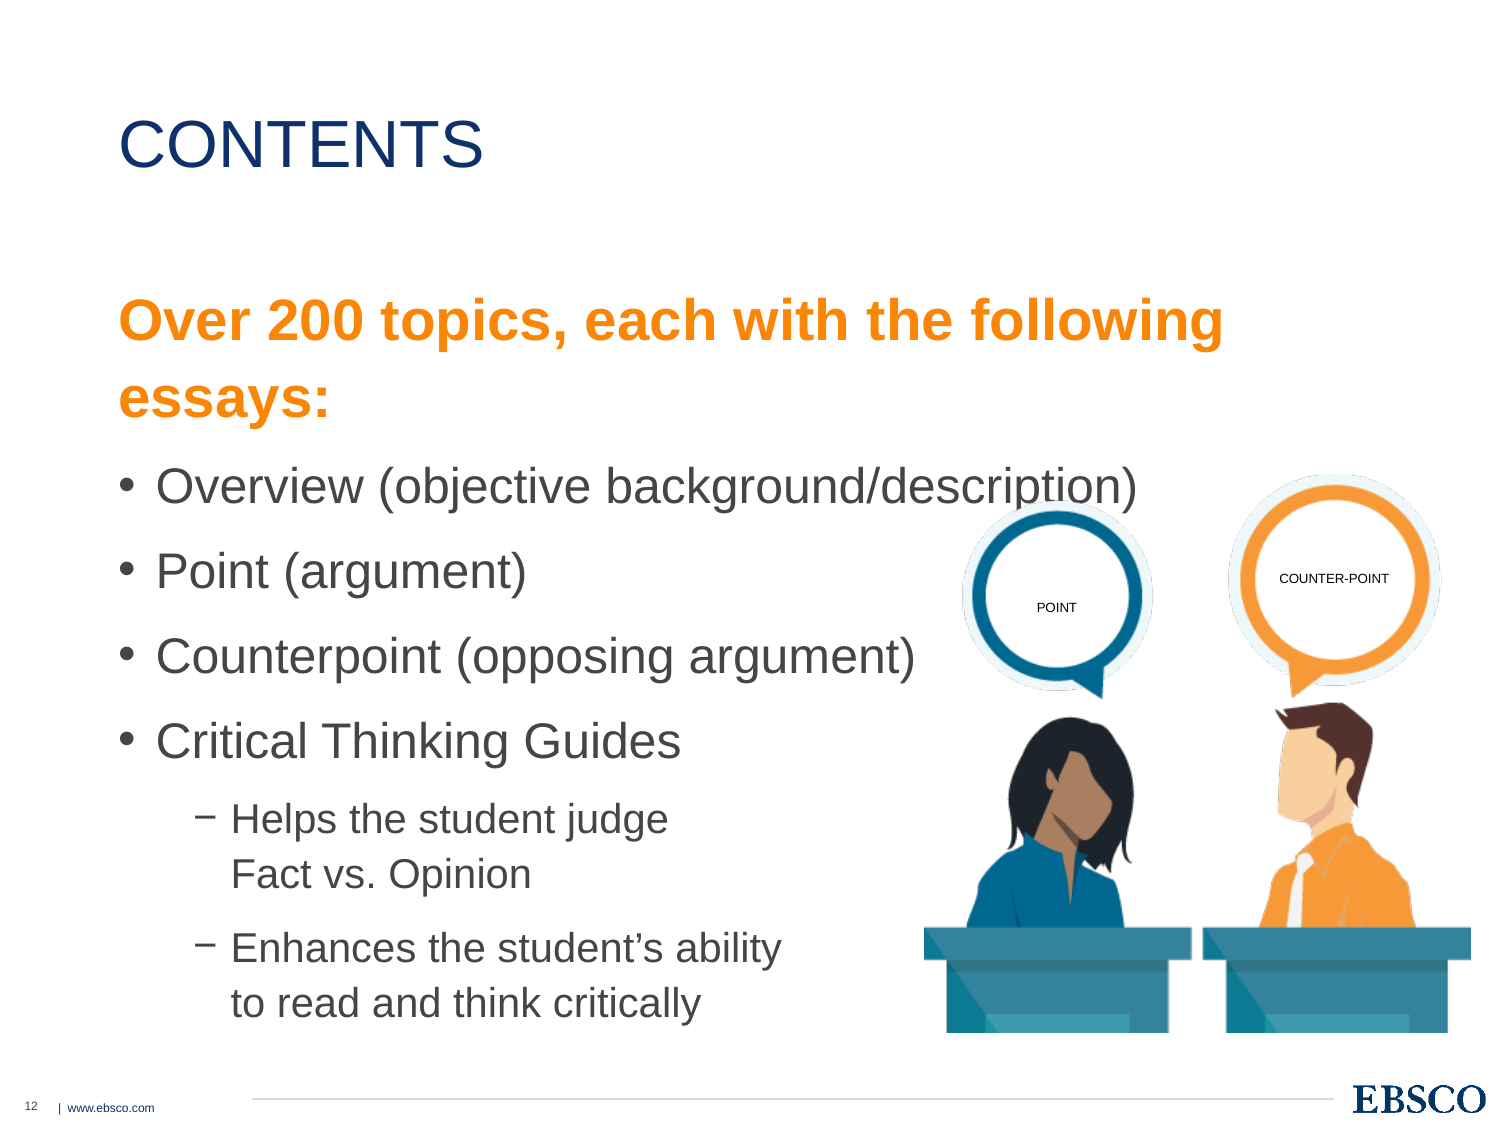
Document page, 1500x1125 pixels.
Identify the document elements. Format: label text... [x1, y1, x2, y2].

title CONTENTS [103, 28, 1397, 246]
list Over 200 topics, each with the following essays: Overview (objective background/description) Point (argument) Counterpoint (opposing argument) Critical Thinking Guides Helps the student judge Fact vs. Opinion Enhances the student’s ability to read and think critically [103, 267, 1397, 982]
picture [924, 474, 1471, 1033]
picture [1353, 1085, 1486, 1113]
